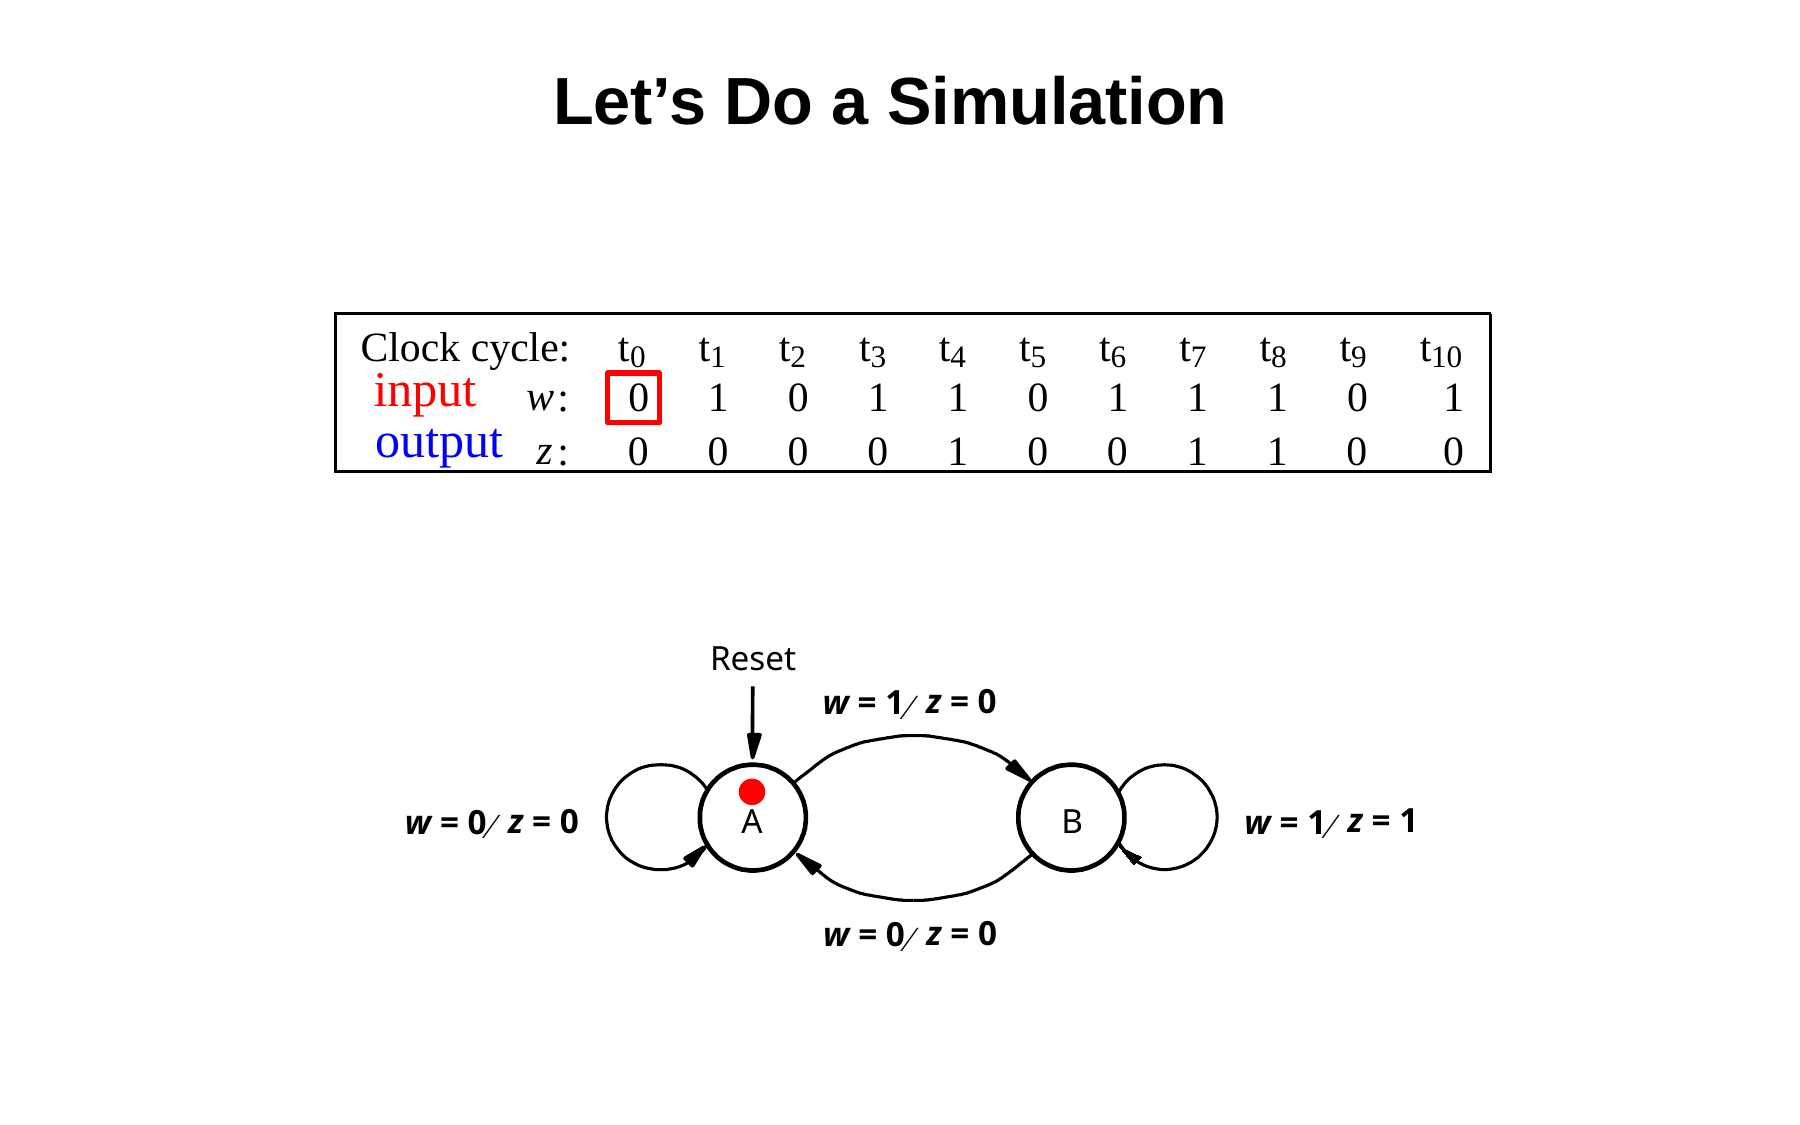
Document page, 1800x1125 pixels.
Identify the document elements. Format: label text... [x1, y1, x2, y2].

text_box Let’s Do a Simulation [149, 50, 1650, 163]
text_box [334, 312, 1493, 474]
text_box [406, 637, 1426, 960]
